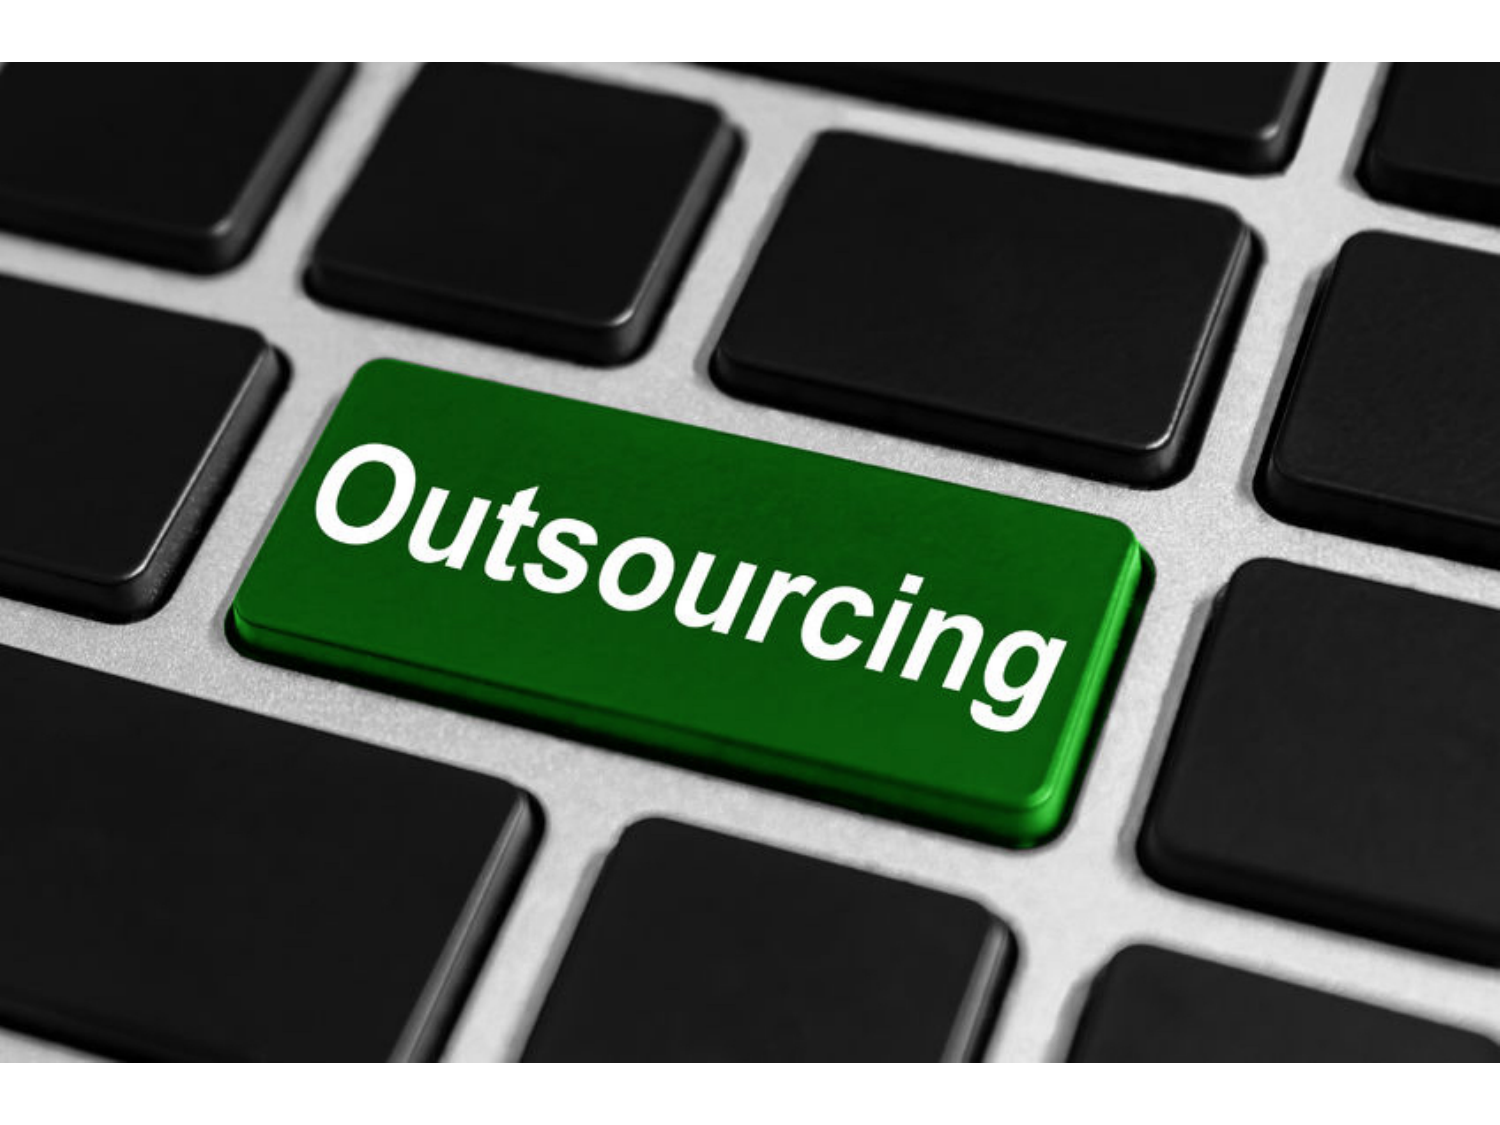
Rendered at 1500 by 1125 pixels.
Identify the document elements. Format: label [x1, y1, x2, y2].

picture [0, 62, 1500, 1063]
